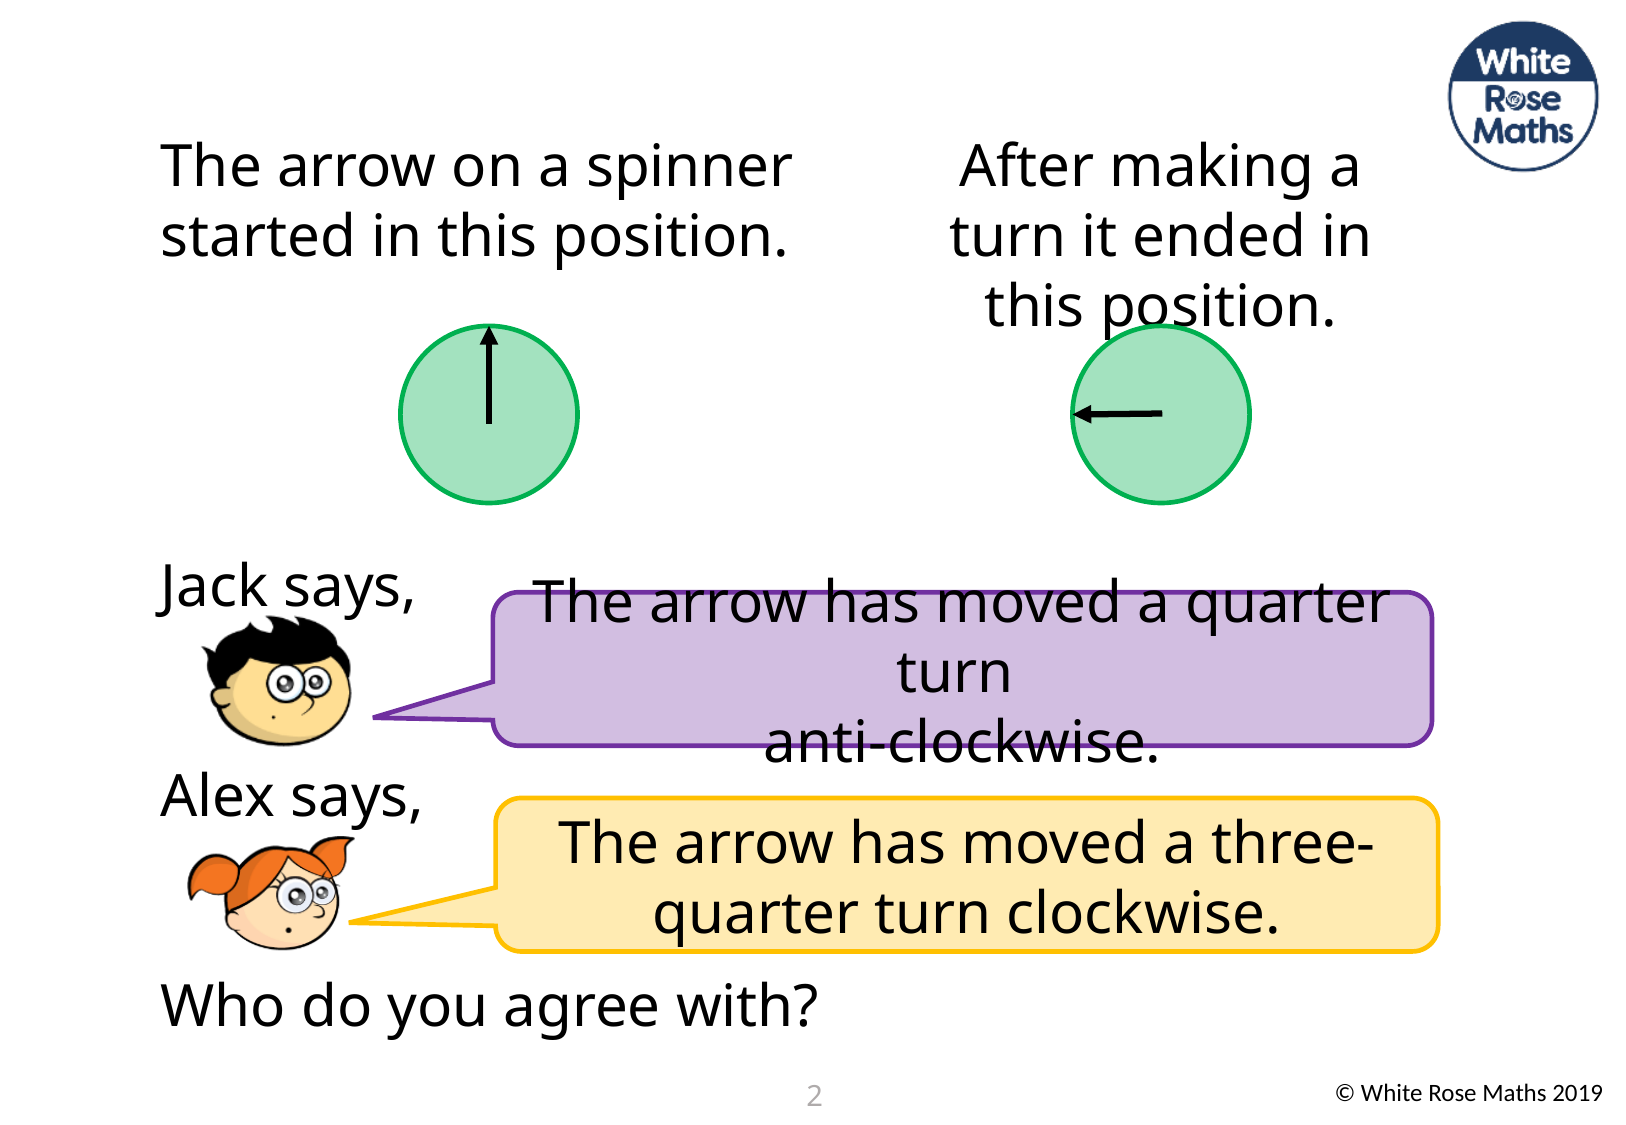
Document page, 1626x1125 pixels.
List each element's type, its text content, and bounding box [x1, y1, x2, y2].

text_box The arrow has moved a three-quarter turn clockwise. [364, 796, 1440, 953]
text_box The arrow on a spinner started in this position. Jack says, Alex says, Who do you agree with? [145, 120, 1468, 1125]
picture [179, 607, 380, 754]
picture [179, 755, 364, 1015]
picture [1444, 17, 1602, 175]
text_box The arrow has moved a quarter turn anti-clockwise. [379, 591, 1434, 747]
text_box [1072, 325, 1250, 504]
text_box After making a turn it ended in this position. [883, 120, 1439, 346]
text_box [400, 325, 578, 504]
